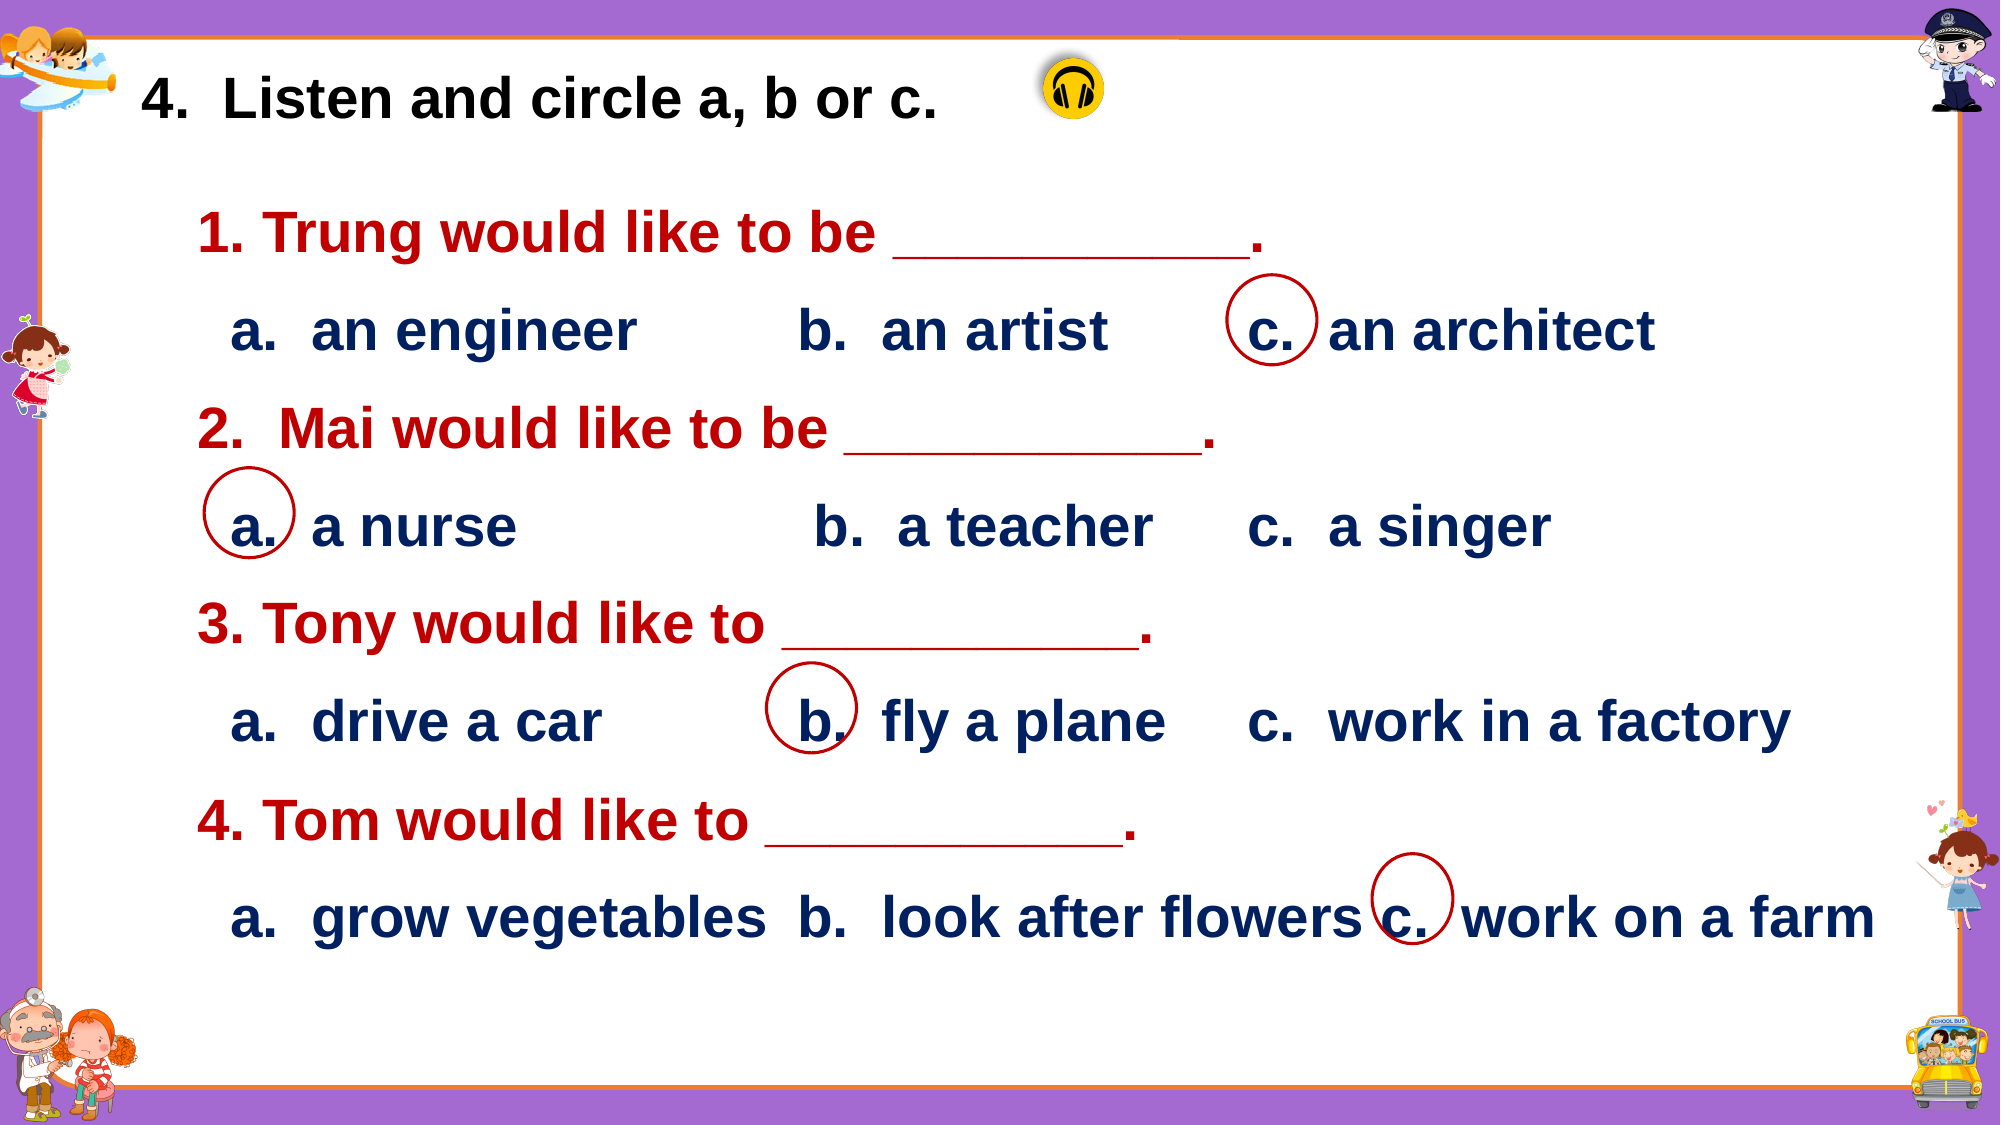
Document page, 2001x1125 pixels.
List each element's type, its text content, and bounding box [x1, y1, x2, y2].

picture [0, 980, 140, 1125]
picture [0, 26, 116, 112]
picture [1916, 3, 1999, 112]
text_box [1225, 273, 1318, 366]
picture [1, 314, 71, 419]
picture [1906, 1015, 1988, 1111]
text_box [203, 466, 296, 559]
text_box 1. Trung would like to be ___________. a. an engineer b. an artist c. an architect 2. Mai would like to be ___________. a. a nurse b. a teacher c. a singer 3. Tony would like to ___________. a. drive a car b. fly a plane c. work in a factory 4. Tom would like to ___________. a. grow vegetables b. look after flowers c. work on a farm [182, 158, 1904, 957]
text_box [765, 661, 858, 754]
picture [1043, 58, 1104, 119]
text_box 4. Listen and circle a, b or c. [126, 53, 955, 138]
picture [1916, 800, 1999, 930]
text_box [1371, 852, 1454, 945]
